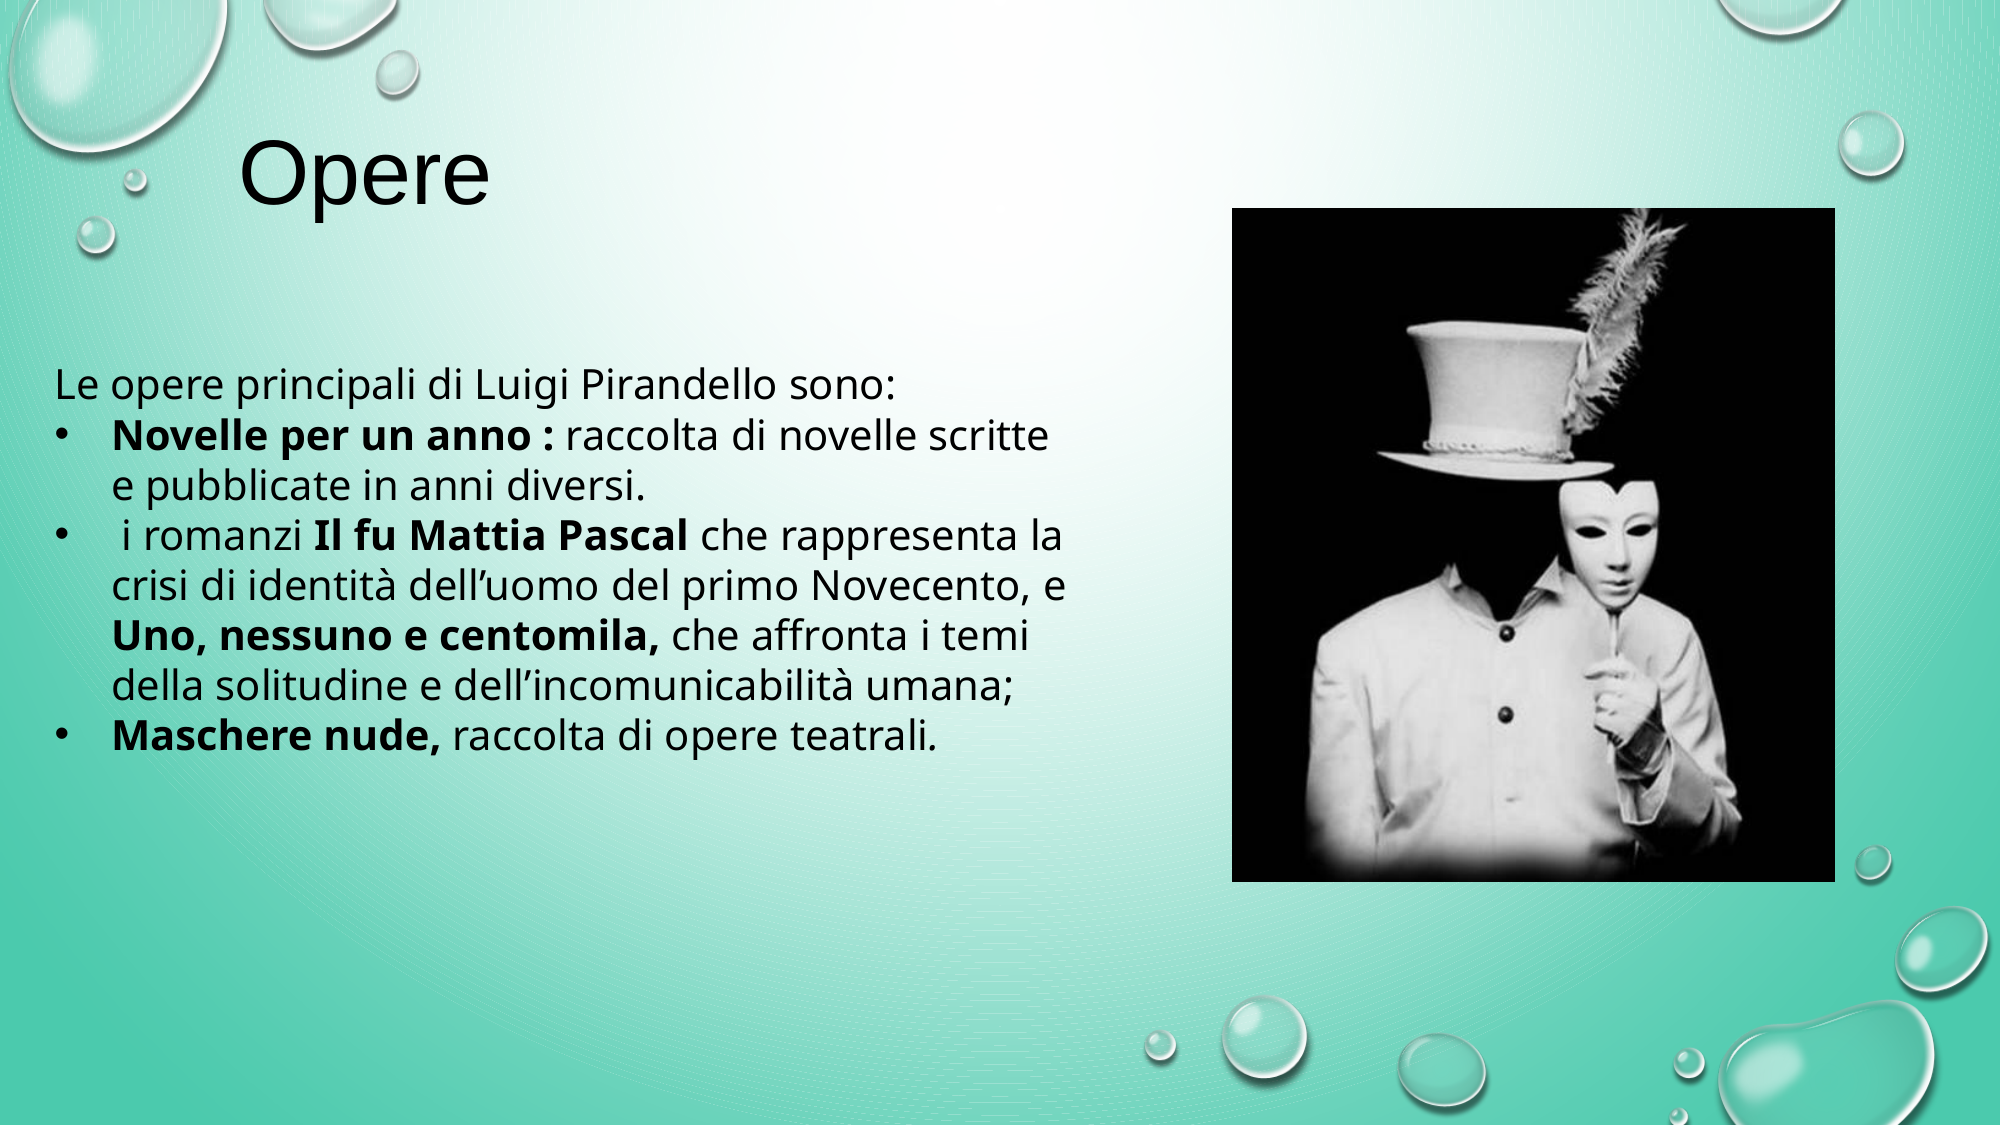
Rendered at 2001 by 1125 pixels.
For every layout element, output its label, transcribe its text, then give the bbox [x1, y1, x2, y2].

text_box Le opere principali di Luigi Pirandello sono: Novelle per un anno : raccolta di novelle scritte e pubblicate in anni diversi. i romanzi Il fu Mattia Pascal che rappresenta la crisi di identità dell’uomo del primo Novecento, e Uno, nessuno e centomila, che affronta i temi della solitudine e dell’incomunicabilità umana; Maschere nude, raccolta di opere teatrali. [39, 350, 1092, 767]
picture [0, 0, 2000, 1125]
text_box Opere [223, 105, 524, 231]
